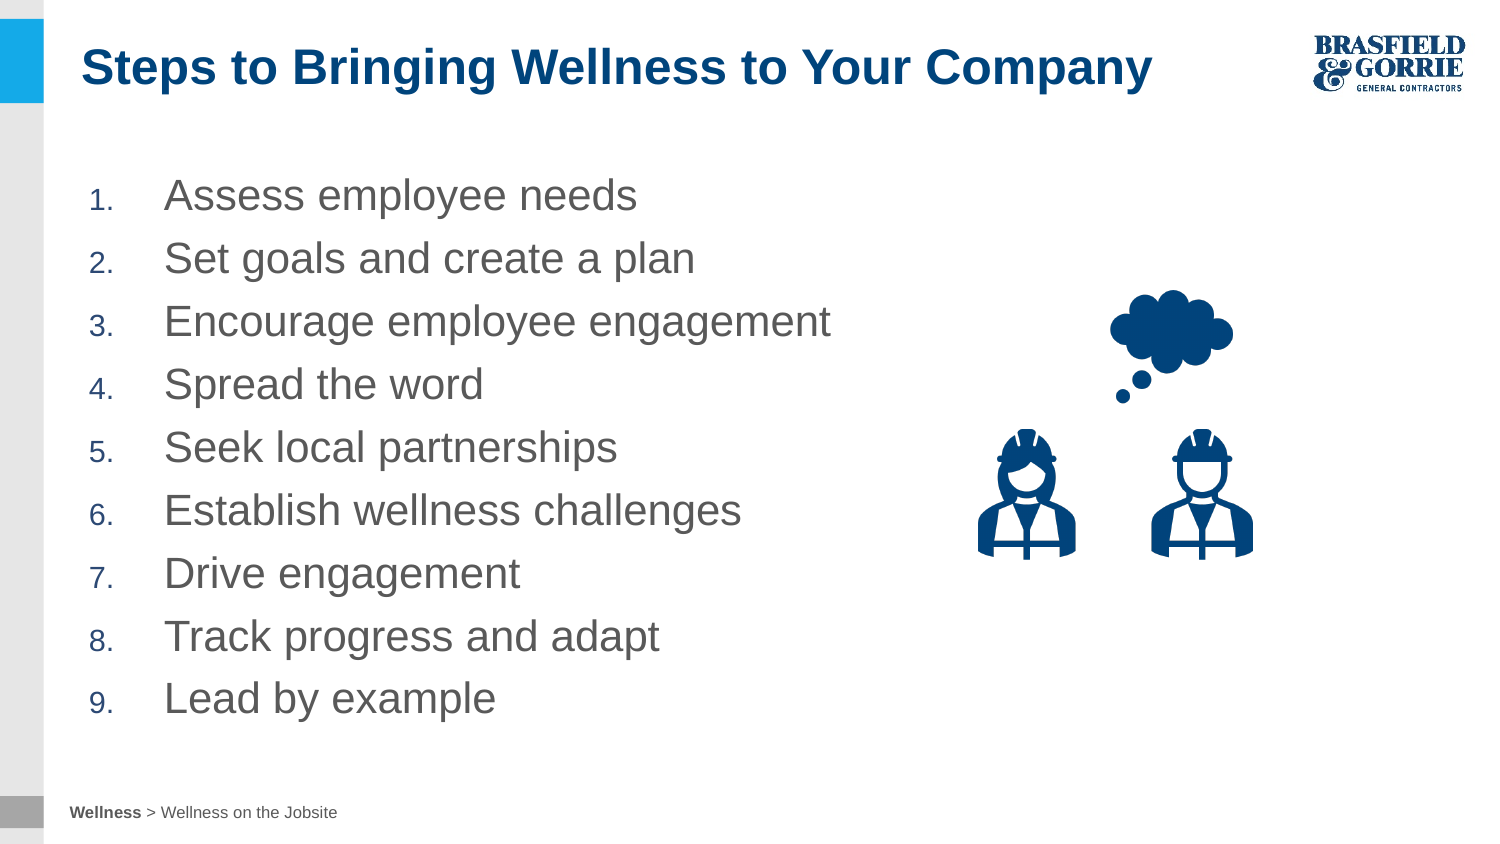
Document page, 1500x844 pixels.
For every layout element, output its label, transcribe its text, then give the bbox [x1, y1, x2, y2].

picture [1299, 24, 1479, 101]
list Assess employee needs Set goals and create a plan Encourage employee engagement Spread the word Seek local partnerships Establish wellness challenges Drive engagement Track progress and adapt Lead by example [73, 165, 1427, 732]
picture [951, 271, 1278, 572]
title Steps to Bringing Wellness to Your Company [36, 20, 1247, 103]
